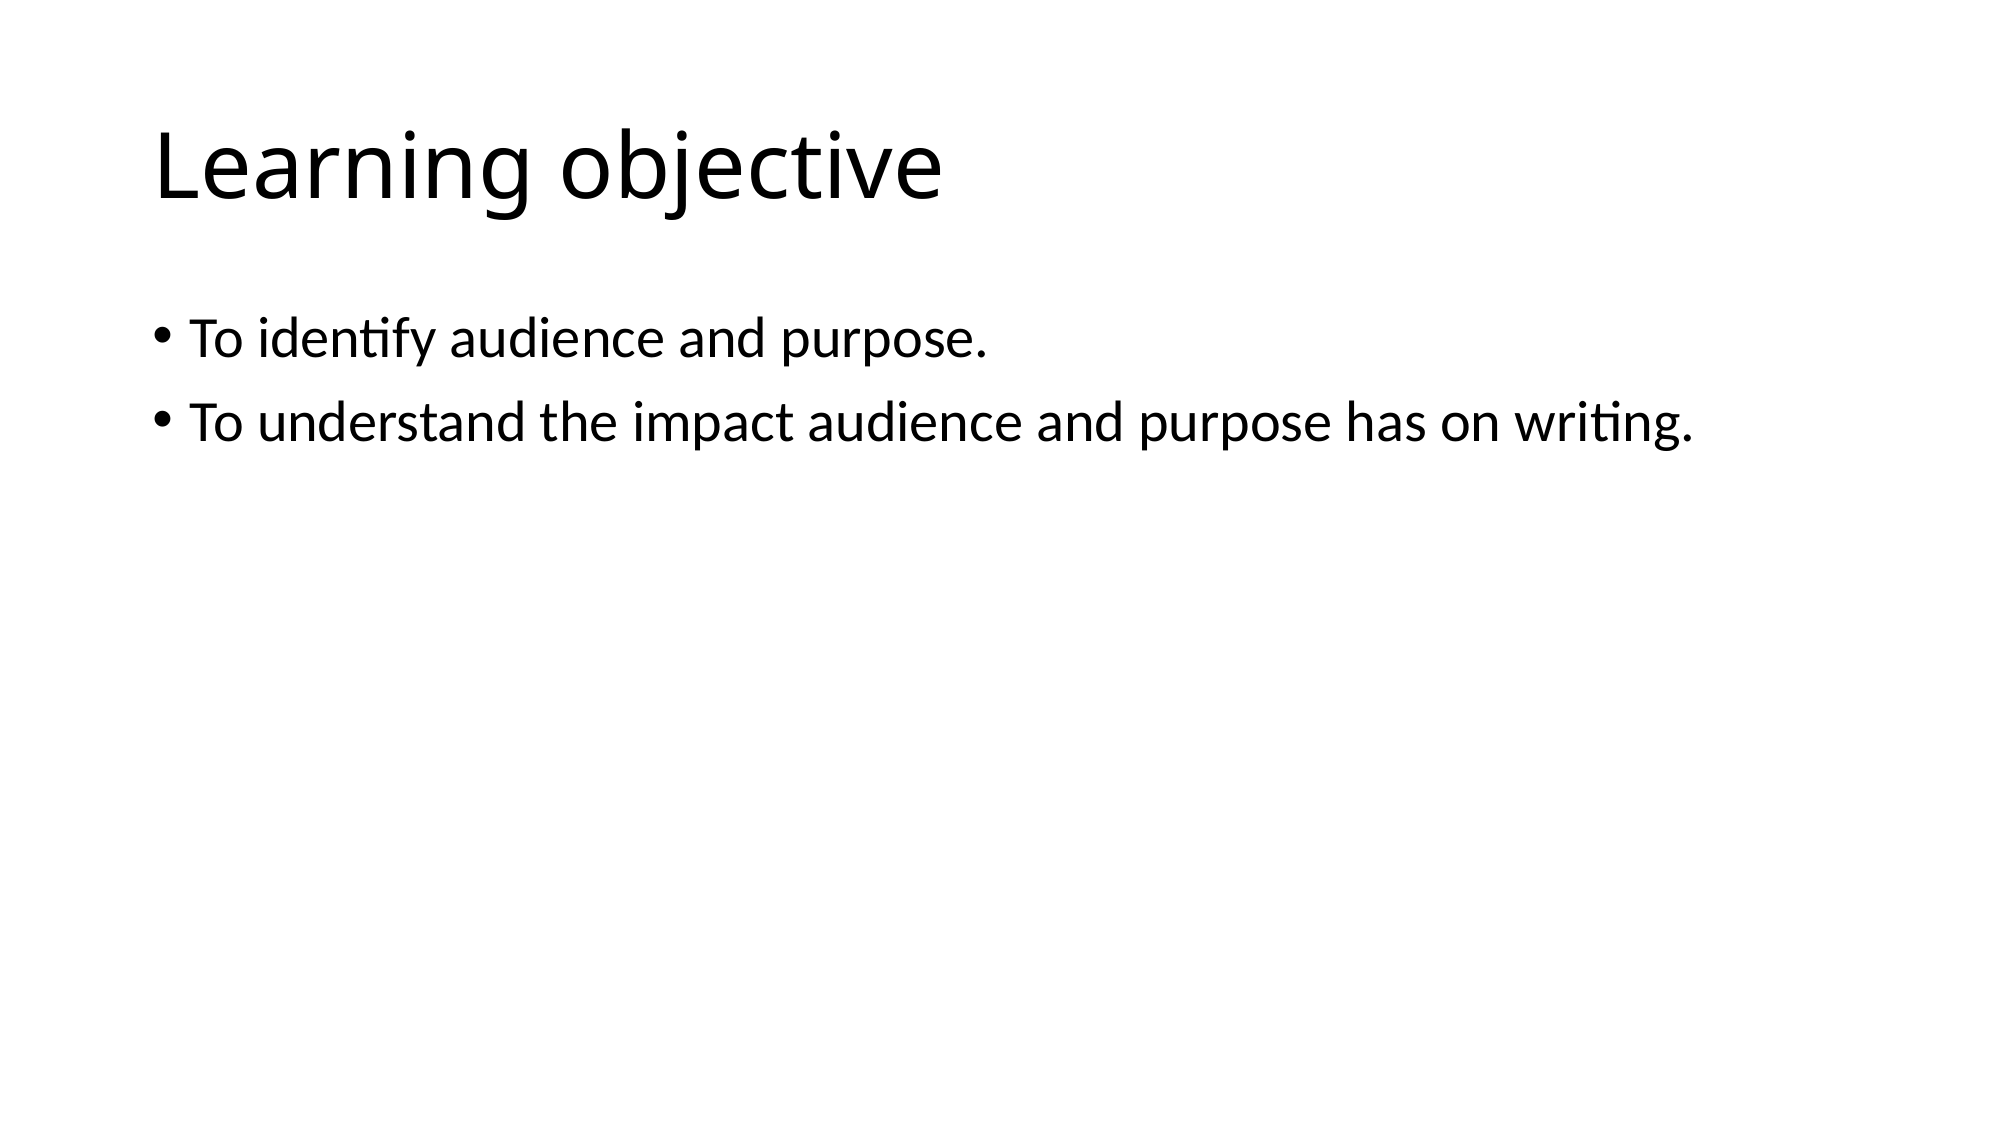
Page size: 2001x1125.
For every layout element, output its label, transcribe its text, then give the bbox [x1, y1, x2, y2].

title Learning objective [137, 59, 1863, 278]
list To identify audience and purpose. To understand the impact audience and purpose has on writing. [137, 299, 1863, 1014]
